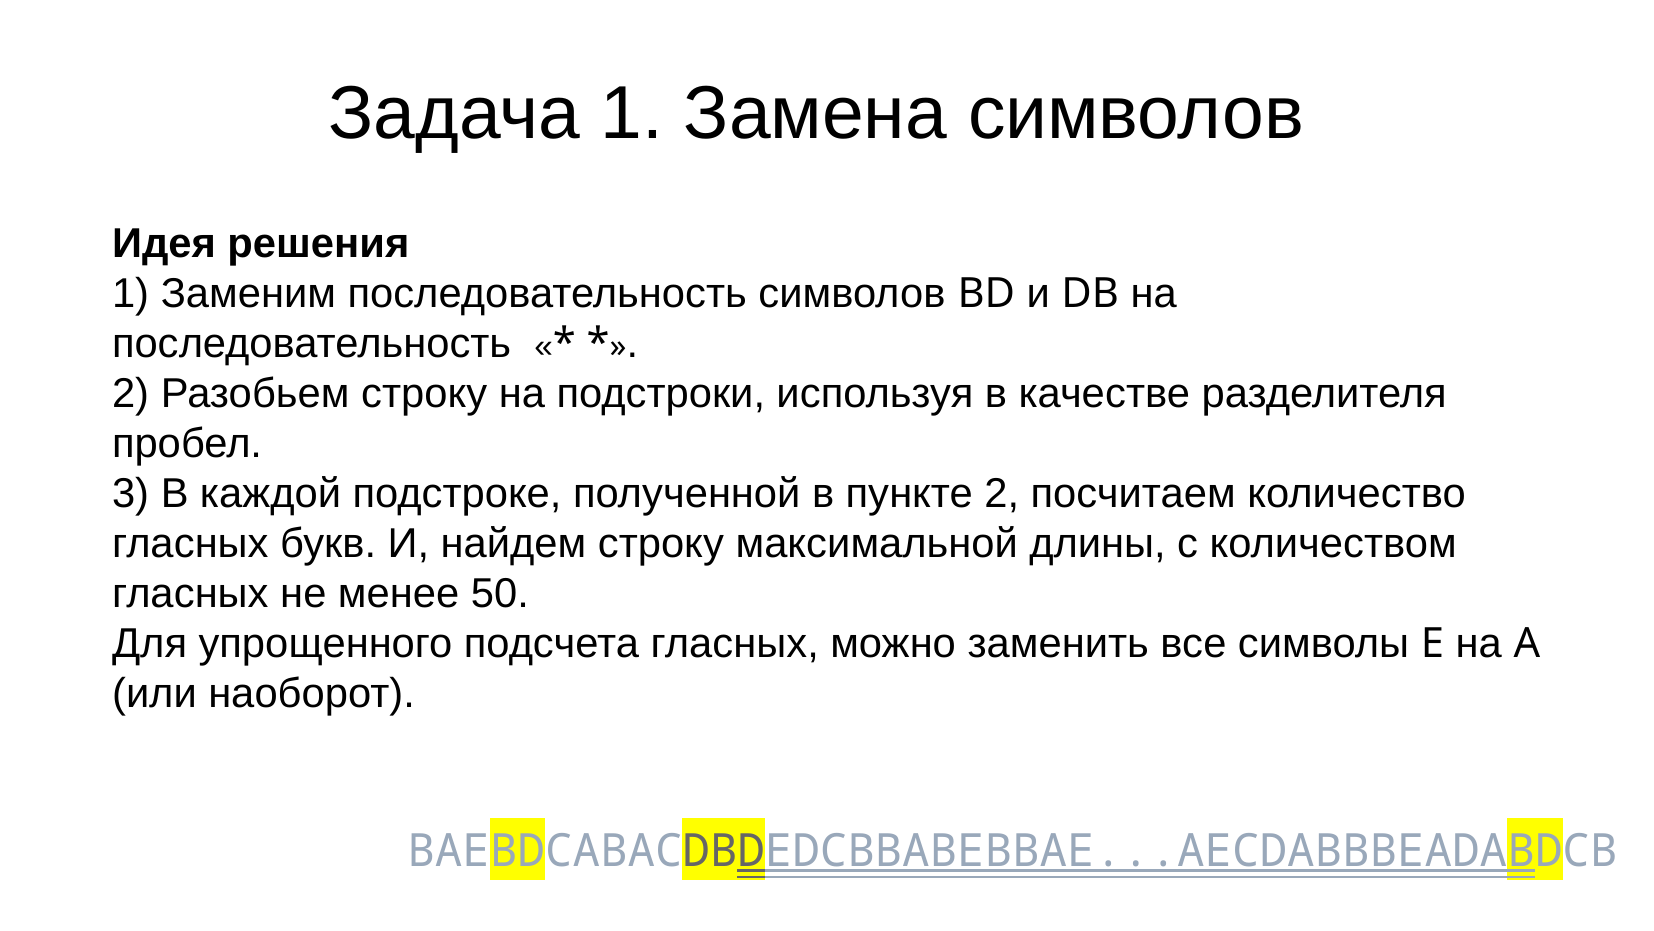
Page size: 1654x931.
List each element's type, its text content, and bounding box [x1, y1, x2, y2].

text_box BAEBDCABACDBDEDCBBABEBBAE...AECDABBBEADABDCB [383, 797, 1642, 914]
title Задача 1. Замена символов [82, 37, 1571, 193]
text_box Идея решения 1) Заменим последовательность символов BD и DB на последовательность «* *». 2) Разобьем строку на подстроки, используя в качестве разделителя пробел. 3) В каждой подстроке, полученной в пункте 2, посчитаем количество гласных букв. И, найдем строку максимальной длины, с количеством гласных не менее 50. Для упрощенного подсчета гласных, можно заменить все символы E на A (или наоборот). [88, 192, 1565, 901]
